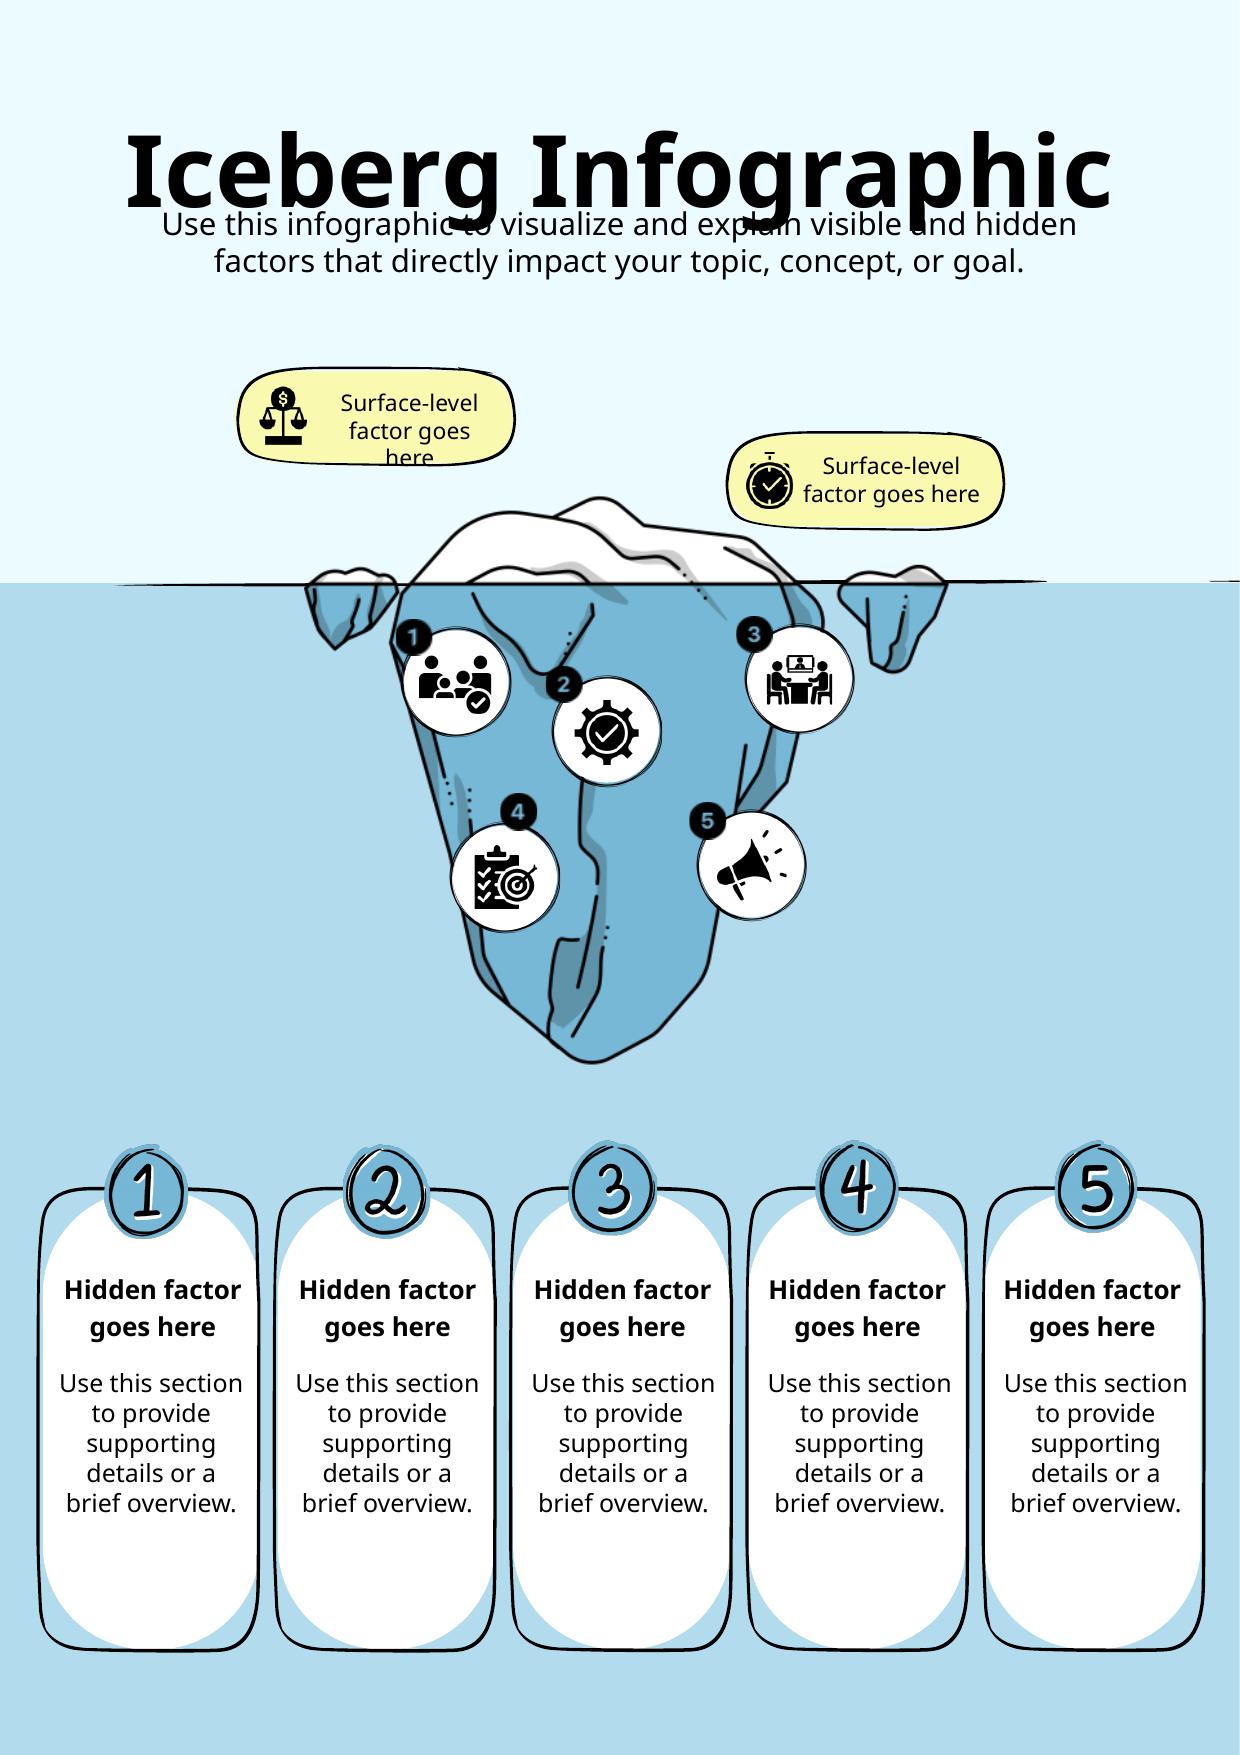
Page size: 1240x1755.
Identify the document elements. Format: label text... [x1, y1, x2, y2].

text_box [512, 1185, 731, 1650]
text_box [748, 1185, 966, 1650]
text_box Iceberg Infographic [123, 59, 1117, 204]
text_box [698, 811, 805, 918]
text_box [304, 494, 949, 576]
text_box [746, 627, 853, 733]
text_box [42, 1185, 261, 1650]
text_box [553, 677, 660, 783]
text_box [403, 630, 509, 736]
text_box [0, 578, 1240, 1755]
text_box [277, 1185, 496, 1650]
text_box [983, 1185, 1201, 1650]
text_box Use this infographic to visualize and explain visible and hidden factors that directly impact your topic, concept, or goal. [123, 204, 1117, 280]
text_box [234, 368, 515, 464]
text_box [725, 431, 1007, 527]
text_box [451, 825, 558, 931]
